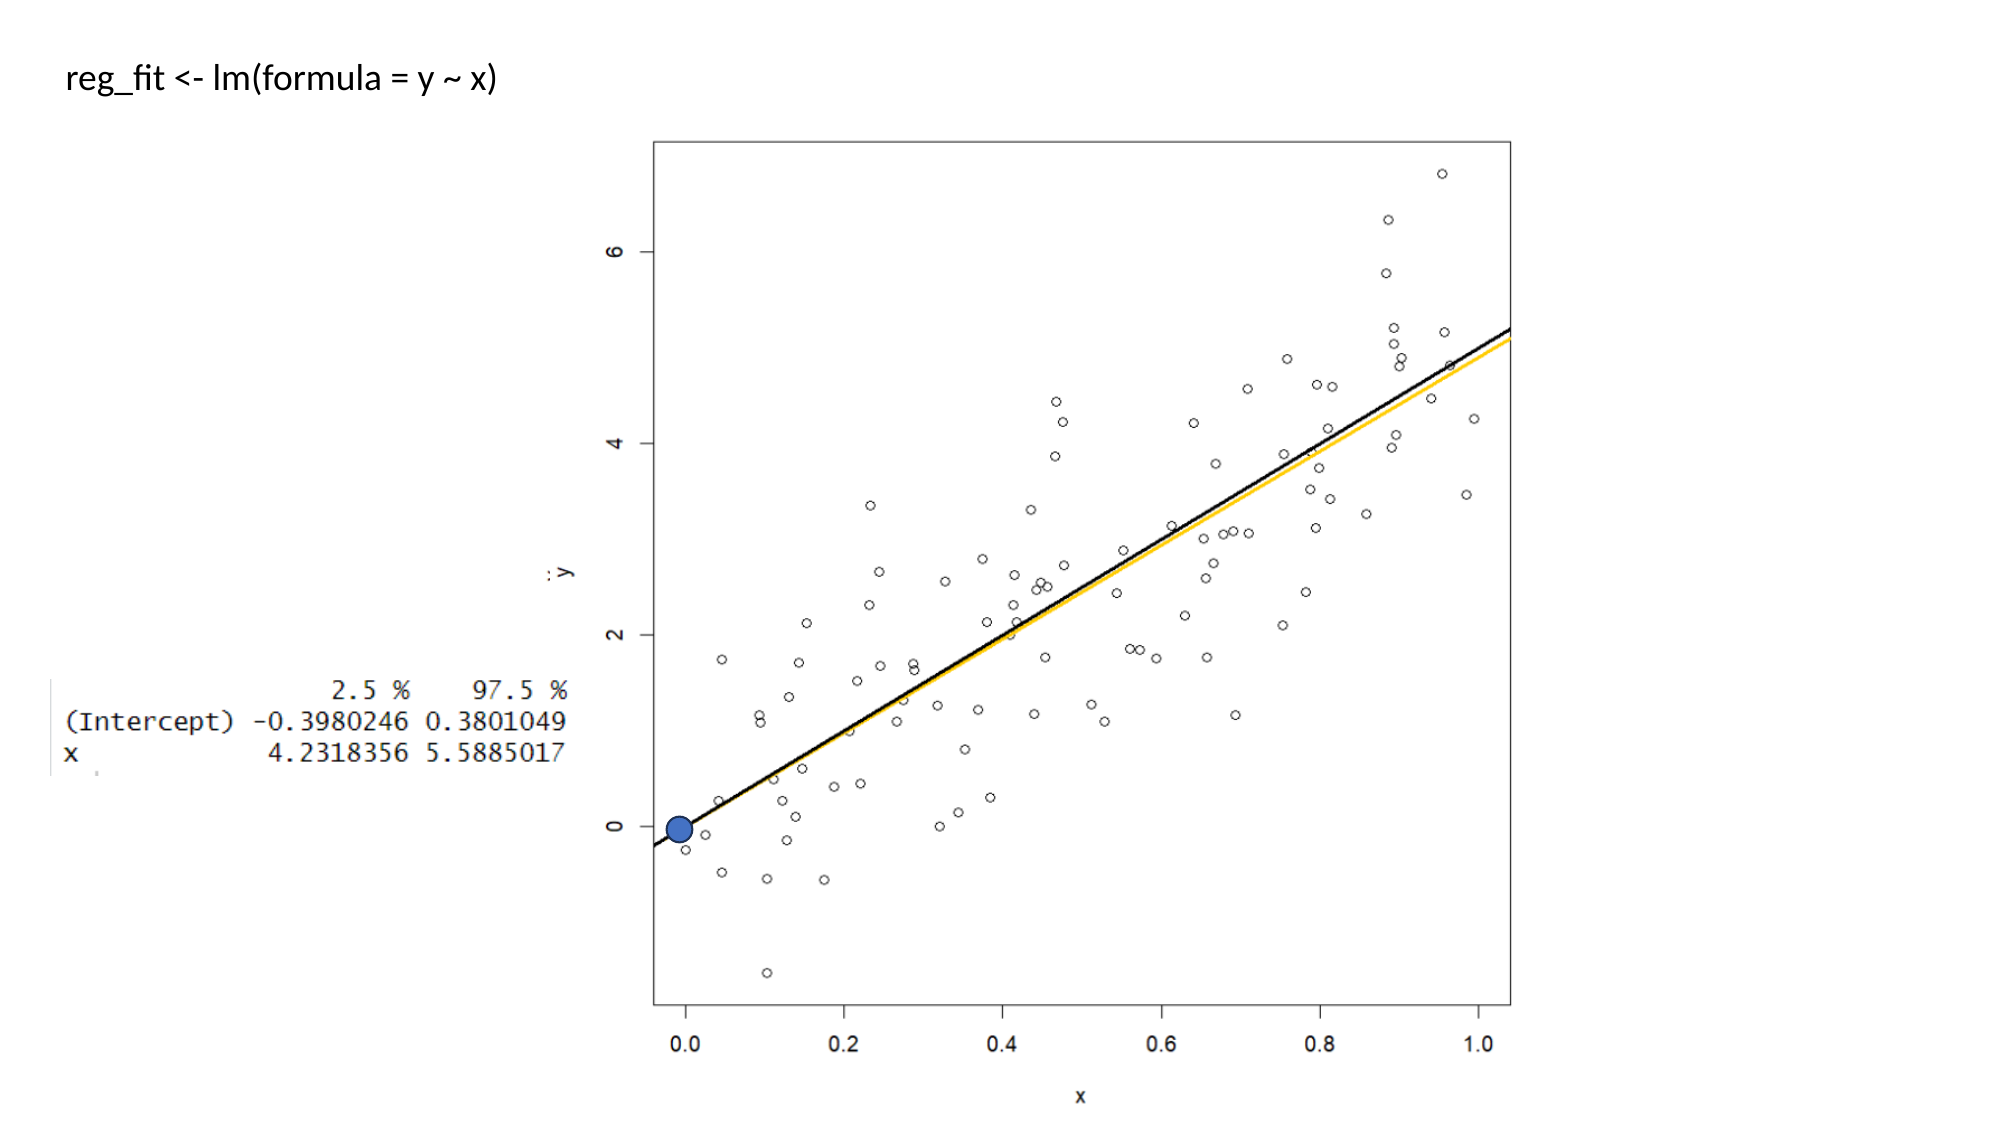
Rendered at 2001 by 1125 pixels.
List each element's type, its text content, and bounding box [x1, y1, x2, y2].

text_box reg_fit <- lm(formula = y ~ x) [50, 45, 539, 106]
picture [50, 87, 1556, 1125]
